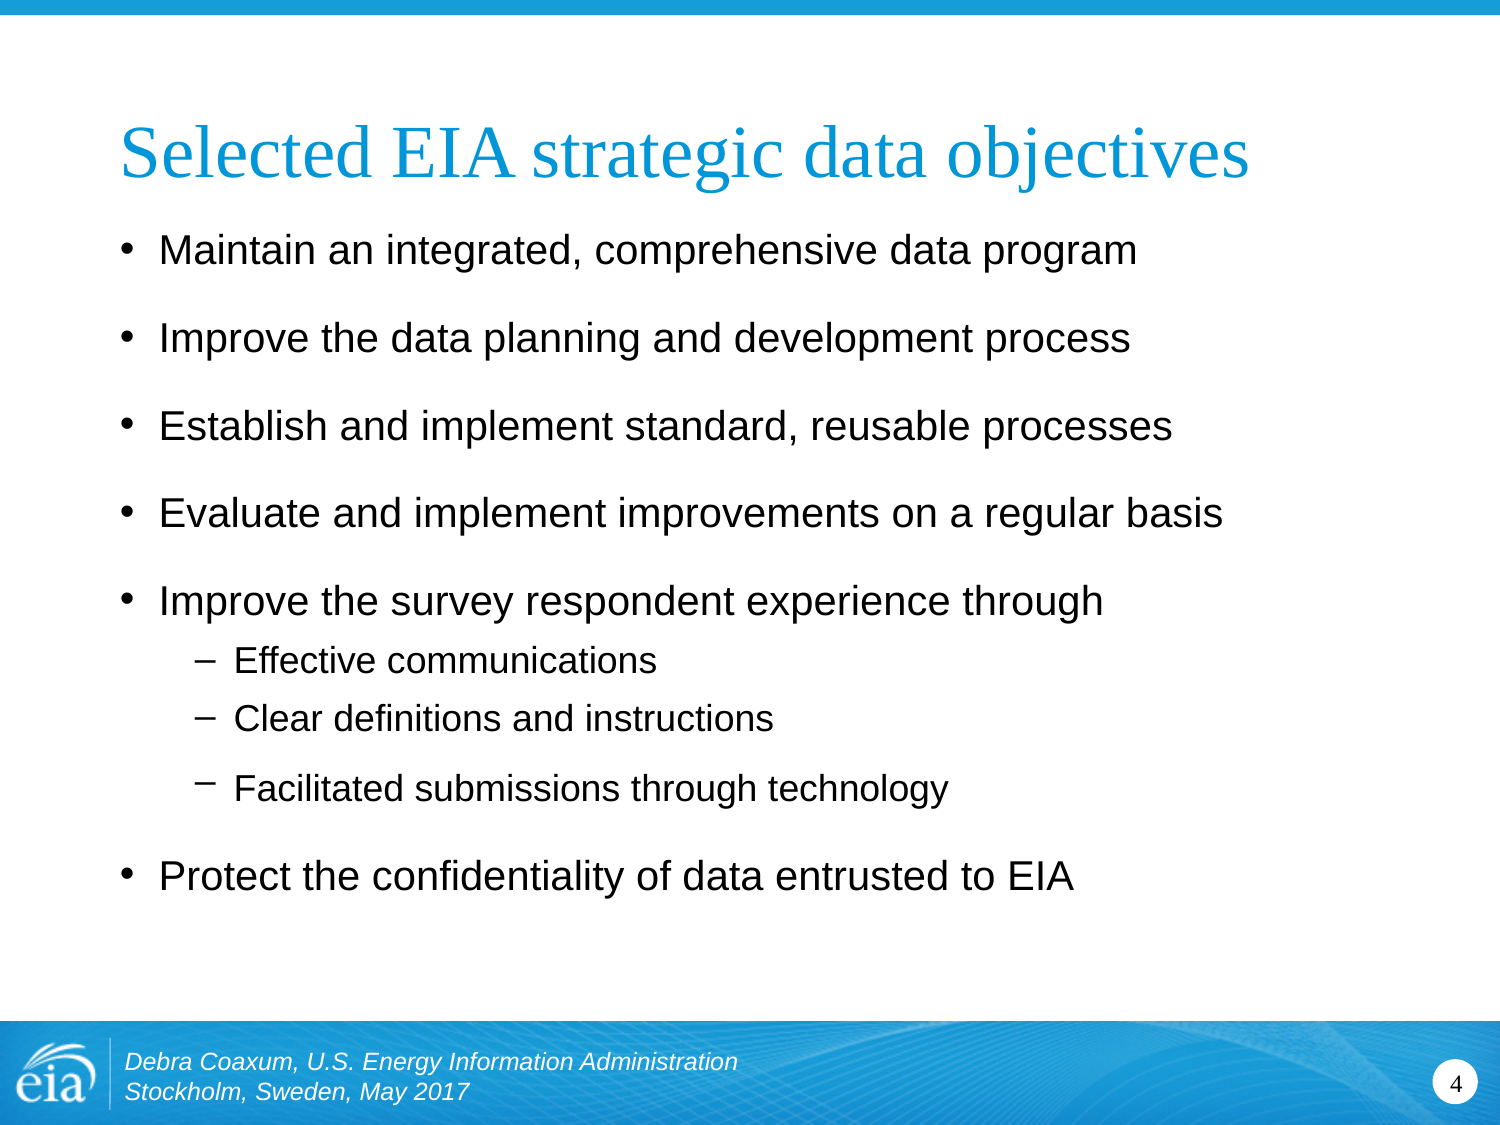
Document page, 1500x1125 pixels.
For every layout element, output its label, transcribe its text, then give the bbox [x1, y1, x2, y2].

picture [0, 1021, 1500, 1125]
slide_number 4 [1425, 1053, 1488, 1113]
title Selected EIA strategic data objectives [105, 11, 1425, 200]
footer Debra Coaxum, U.S. Energy Information Administration Stockholm, Sweden, May 2017 [109, 1048, 771, 1113]
list Maintain an integrated, comprehensive data program Improve the data planning and development process Establish and implement standard, reusable processes Evaluate and implement improvements on a regular basis Improve the survey respondent experience through Effective communications Clear definitions and instructions Facilitated submissions through technology Protect the confidentiality of data entrusted to EIA [105, 216, 1425, 969]
